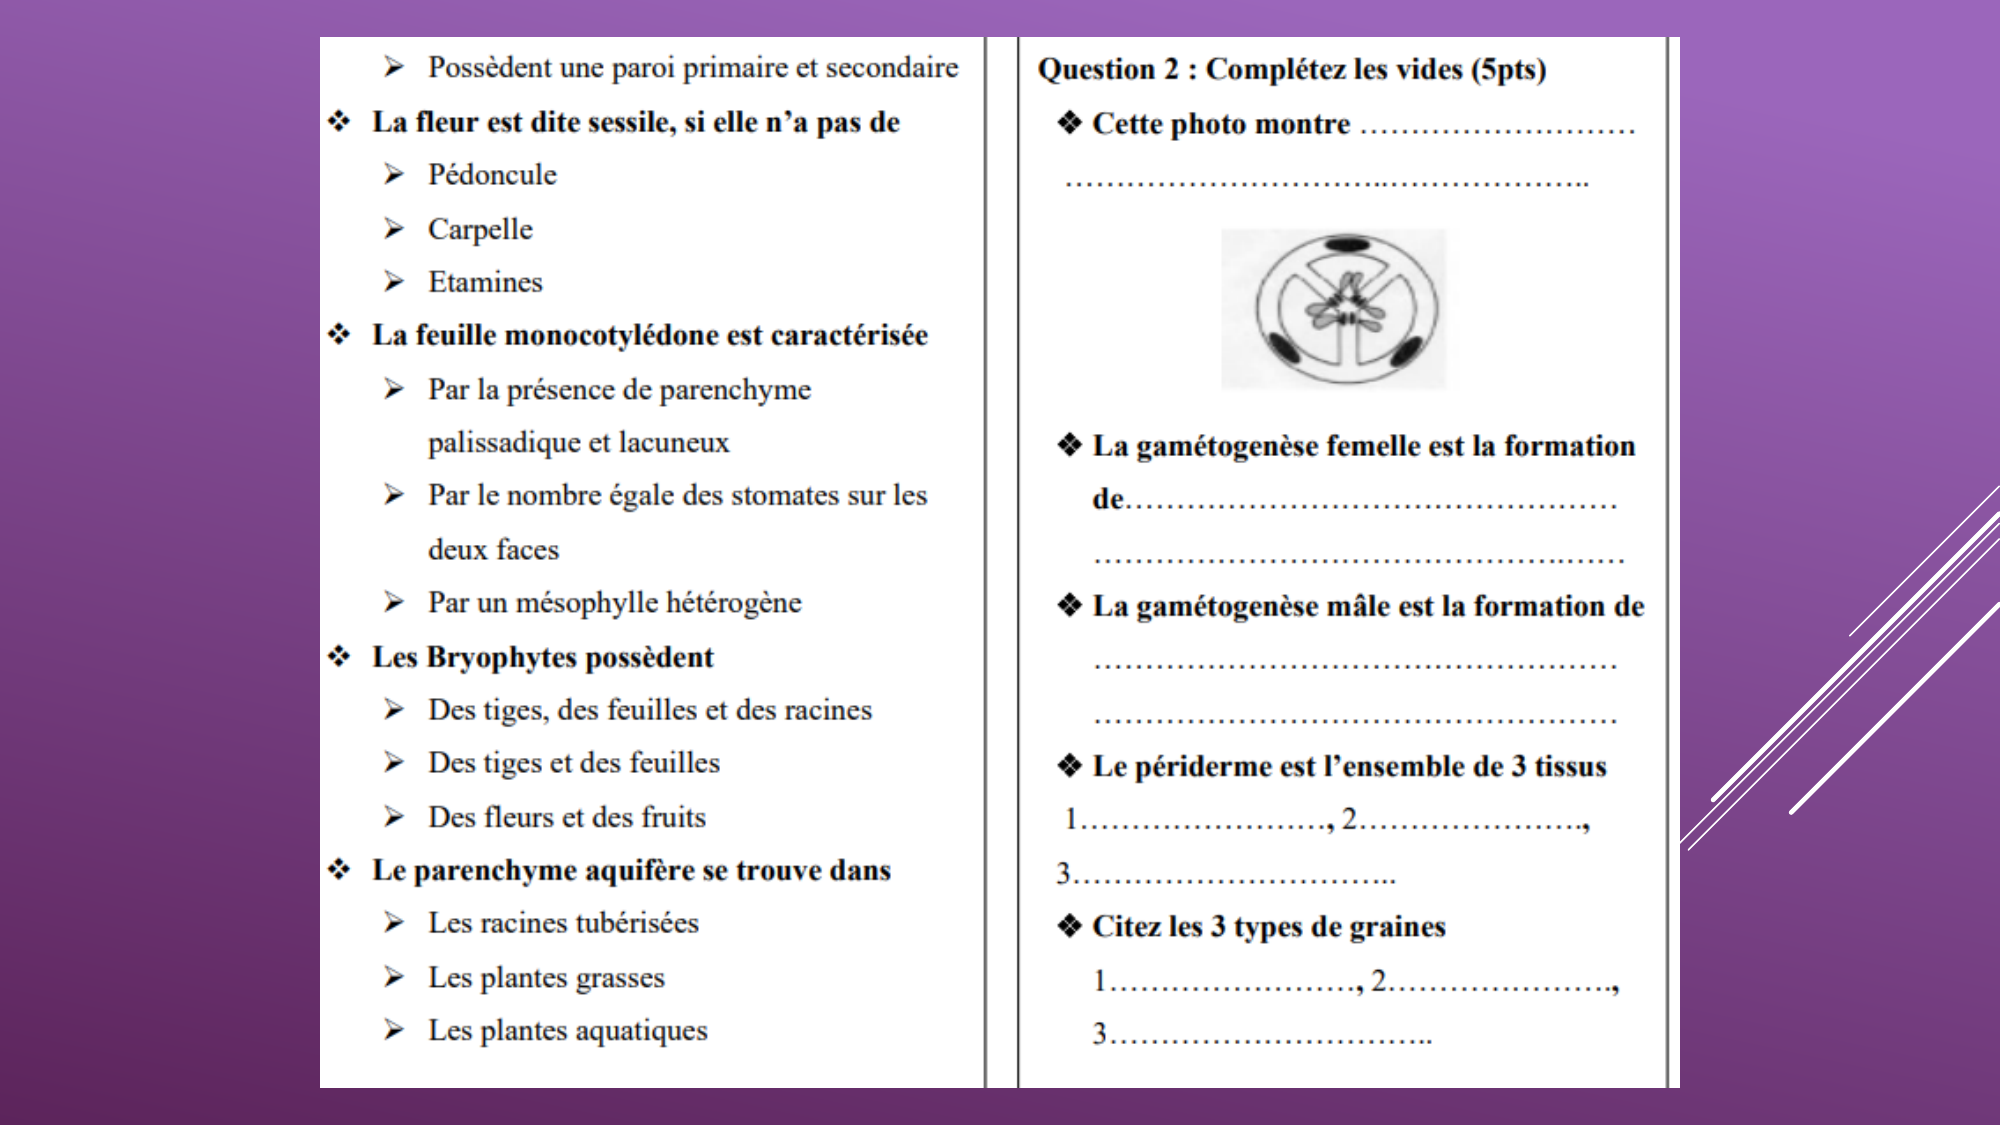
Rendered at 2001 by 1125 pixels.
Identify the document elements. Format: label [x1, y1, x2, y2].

picture [320, 36, 1680, 1088]
